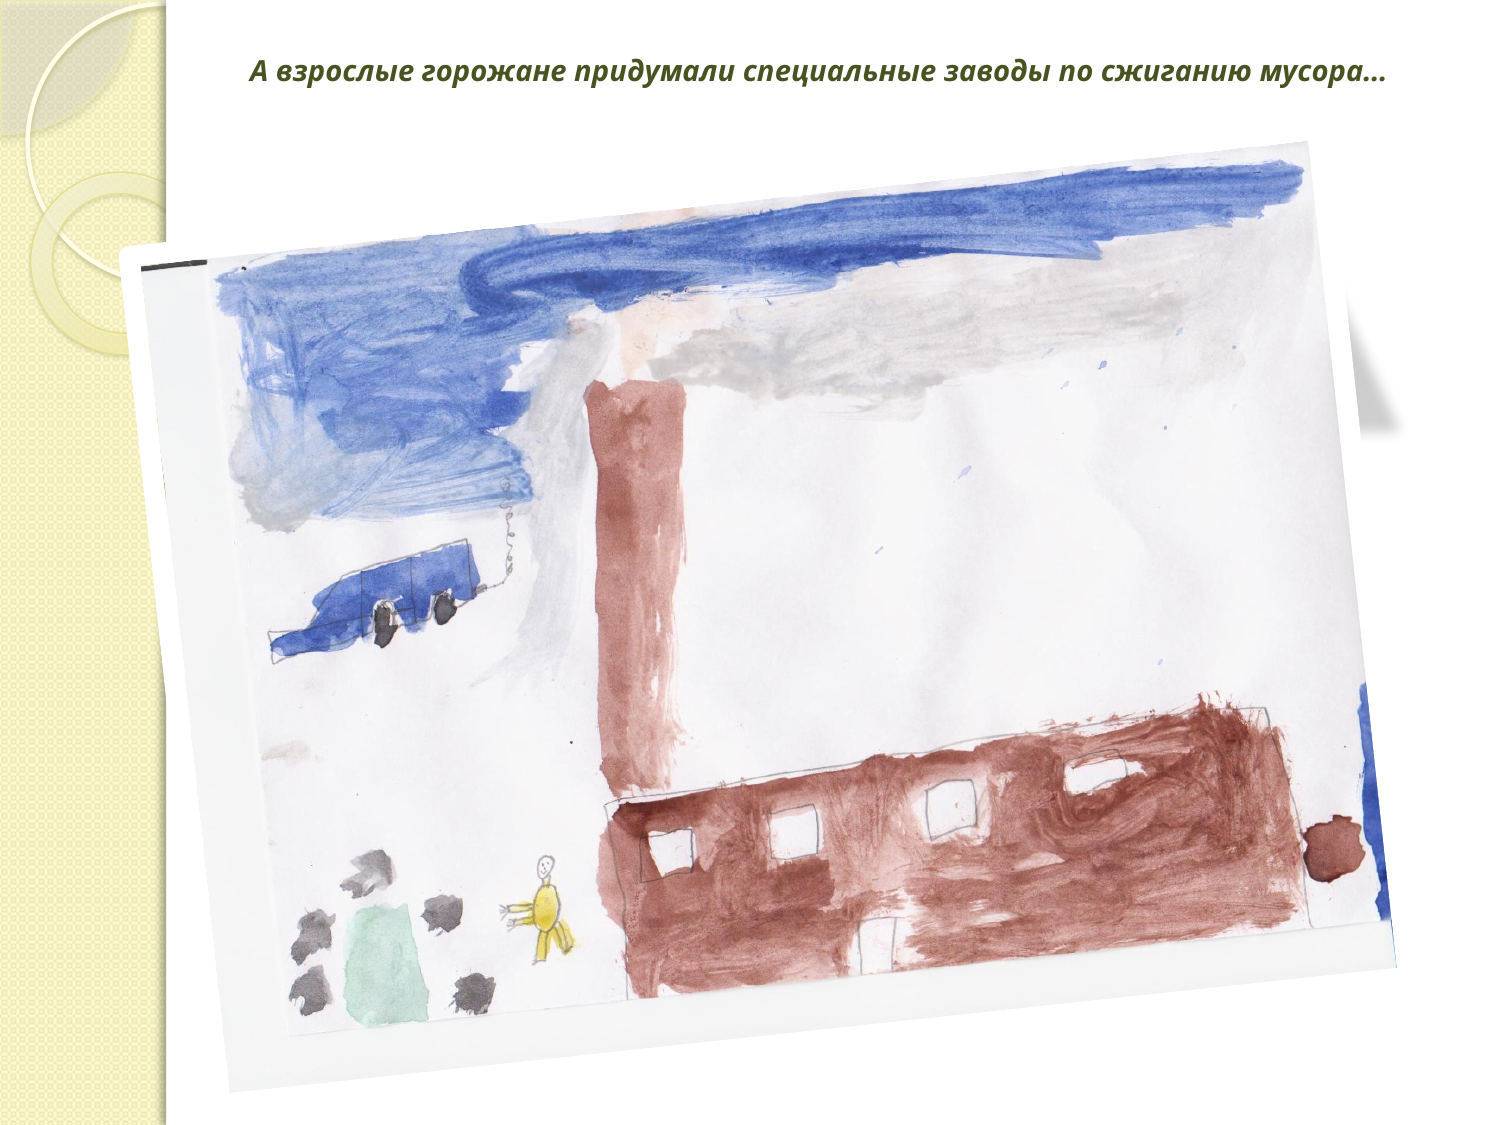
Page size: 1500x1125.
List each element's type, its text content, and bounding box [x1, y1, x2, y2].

title А взрослые горожане придумали специальные заводы по сжиганию мусора… [235, 45, 1466, 94]
picture [142, 142, 1396, 1092]
